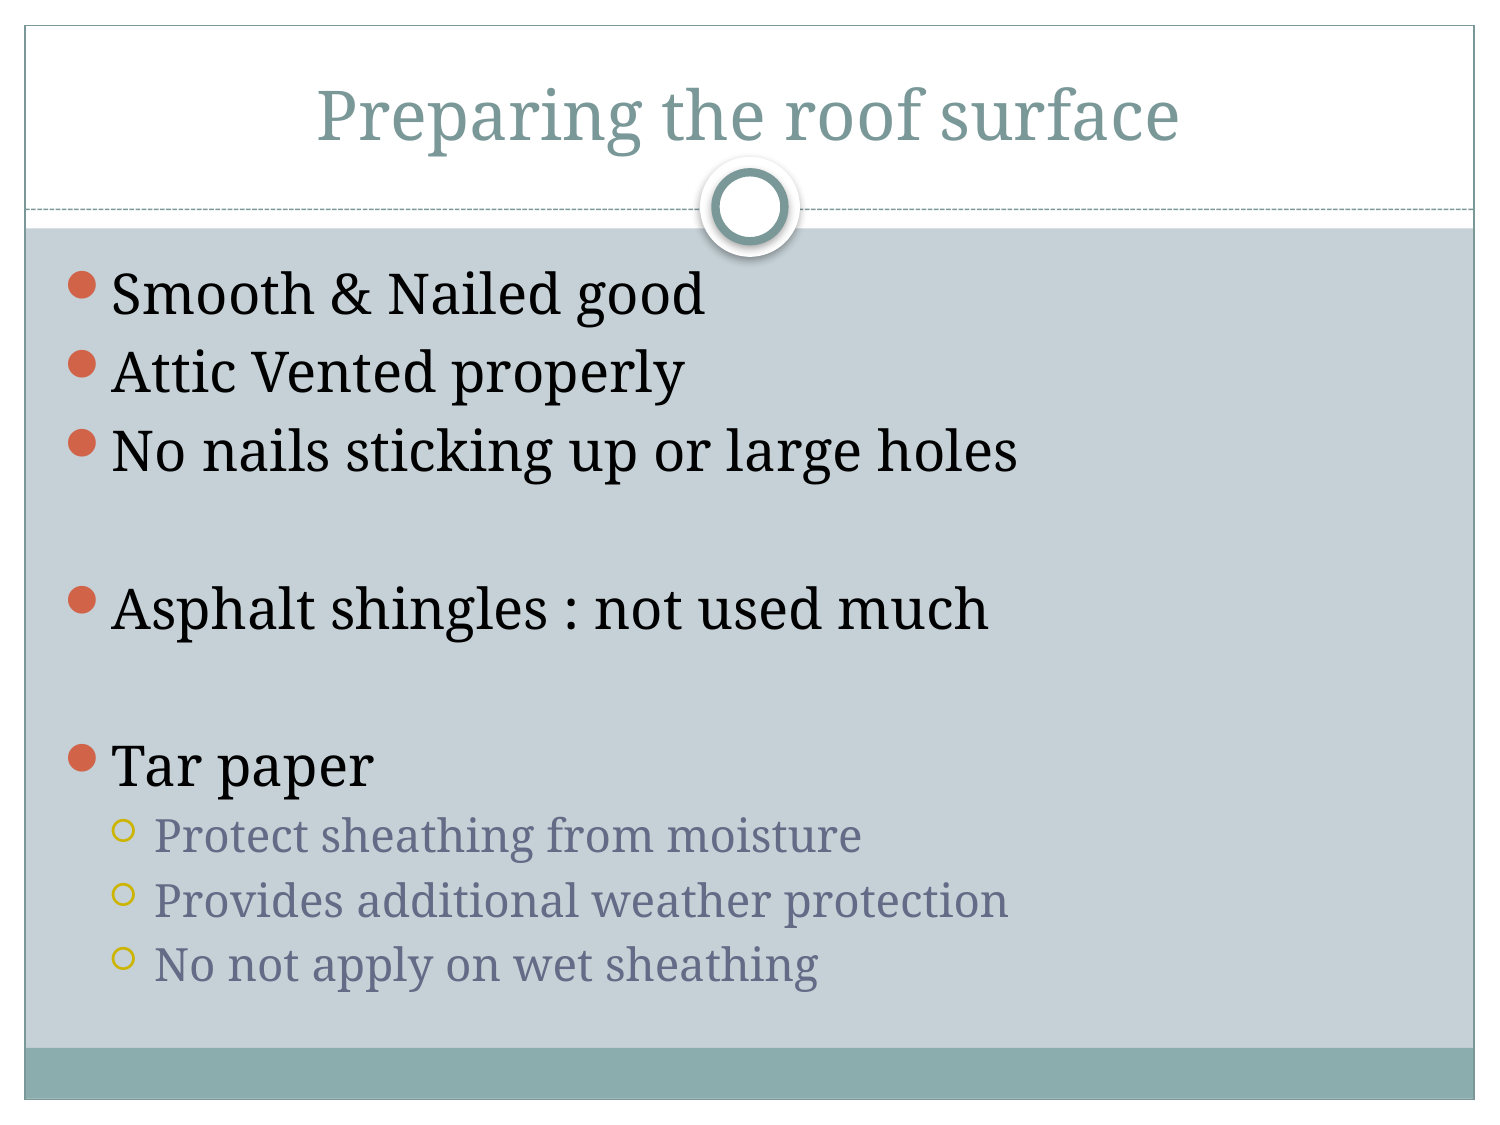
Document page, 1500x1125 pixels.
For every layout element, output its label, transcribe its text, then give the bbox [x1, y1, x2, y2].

list Smooth & Nailed good Attic Vented properly No nails sticking up or large holes Asphalt shingles : not used much Tar paper Protect sheathing from moisture Provides additional weather protection No not apply on wet sheathing [49, 250, 1445, 1001]
title Preparing the roof surface [49, 37, 1450, 162]
